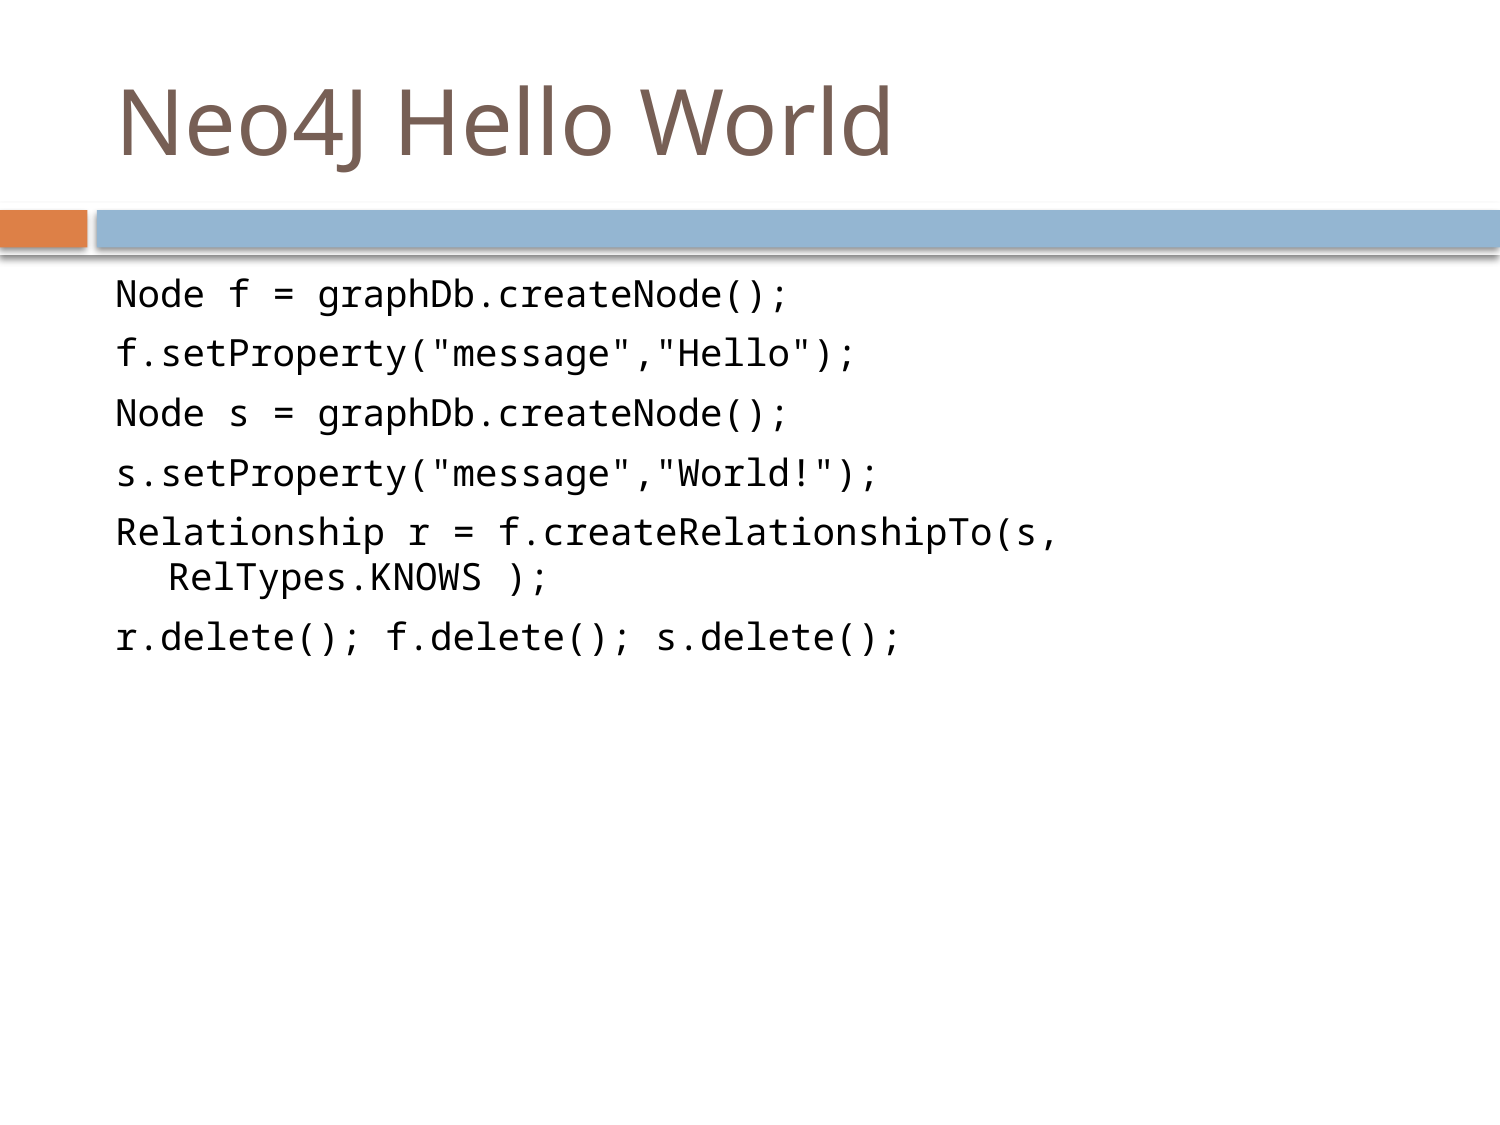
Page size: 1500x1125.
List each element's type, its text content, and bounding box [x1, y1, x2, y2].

title Neo4J Hello World [100, 37, 1438, 200]
list Node f = graphDb.createNode(); f.setProperty("message","Hello"); Node s = graphDb.createNode(); s.setProperty("message","World!"); Relationship r = f.createRelationshipTo(s, RelTypes.KNOWS ); r.delete(); f.delete(); s.delete(); [100, 262, 1438, 1000]
